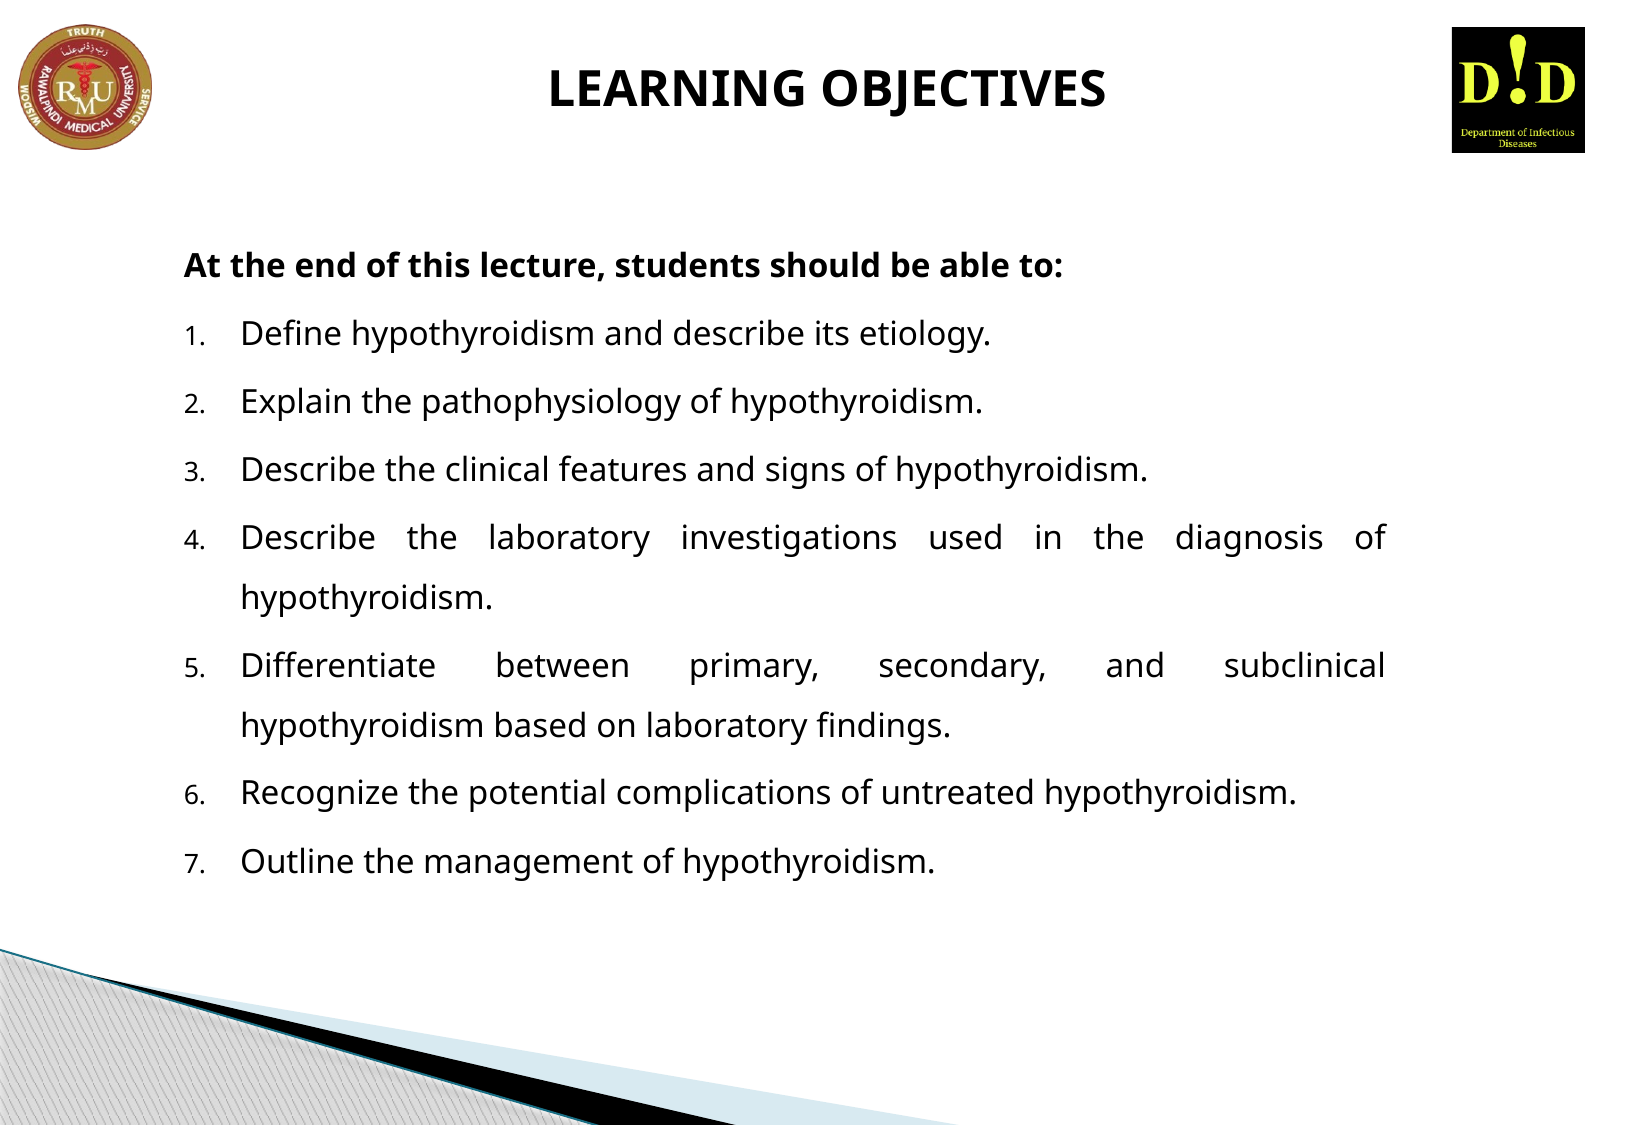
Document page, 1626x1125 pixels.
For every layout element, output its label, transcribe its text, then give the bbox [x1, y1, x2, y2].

picture [17, 24, 152, 150]
title LEARNING OBJECTIVES [76, 23, 1578, 149]
picture [1451, 27, 1586, 154]
list At the end of this lecture, students should be able to: Define hypothyroidism and describe its etiology. Explain the pathophysiology of hypothyroidism. Describe the clinical features and signs of hypothyroidism. Describe the laboratory investigations used in the diagnosis of hypothyroidism. Differentiate between primary, secondary, and subclinical hypothyroidism based on laboratory findings. Recognize the potential complications of untreated hypothyroidism. Outline the management of hypothyroidism. [168, 216, 1403, 1003]
